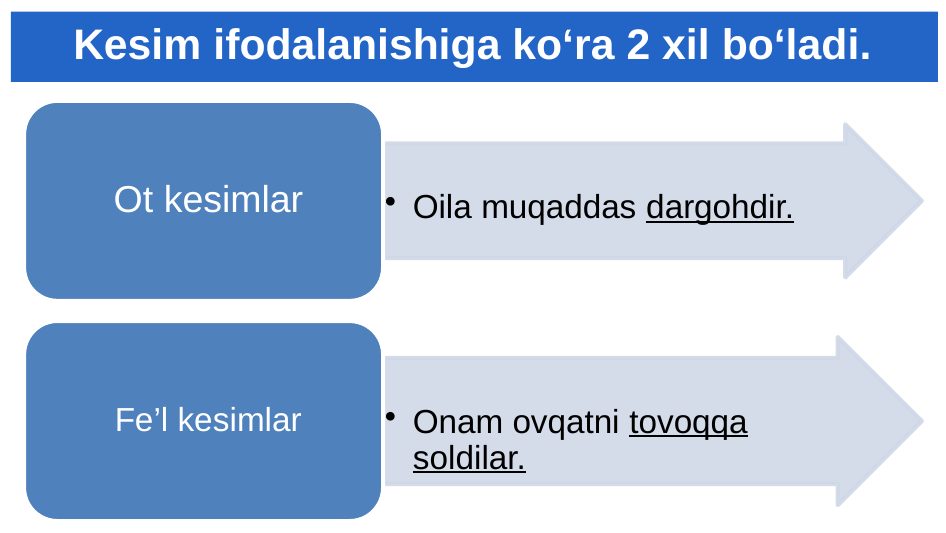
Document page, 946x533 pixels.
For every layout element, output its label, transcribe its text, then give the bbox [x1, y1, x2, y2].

title Kesim ifodalanishiga ko‘ra 2 xil bo‘ladi. [49, 16, 897, 69]
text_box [23, 100, 922, 522]
